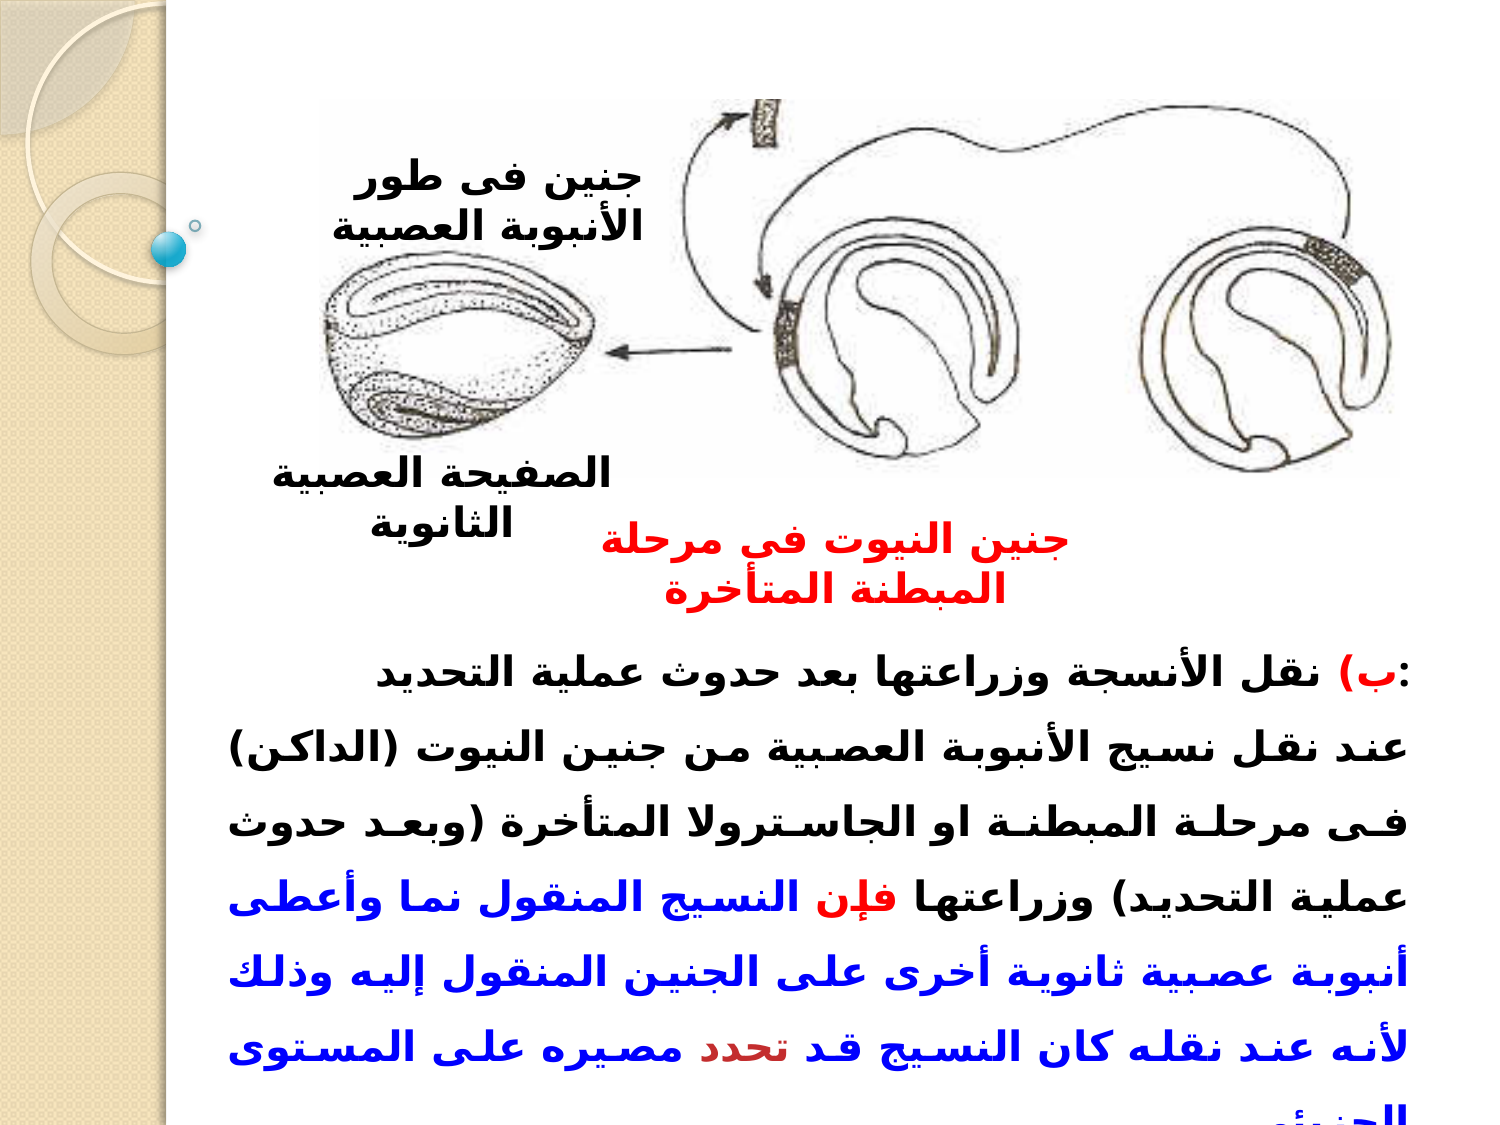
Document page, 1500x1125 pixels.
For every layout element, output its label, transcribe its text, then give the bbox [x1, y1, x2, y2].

text_box ب) نقل الأنسجة وزراعتها بعد حدوث عملية التحديد: عند نقل نسيج الأنبوبة العصبية من جنين النيوت (الداكن) فى مرحلة المبطنة او الجاسترولا المتأخرة (وبعد حدوث عملية التحديد) وزراعتها فإن النسيج المنقول نما وأعطى أنبوبة عصبية ثانوية أخرى على الجنين المنقول إليه وذلك لأنه عند نقله كان النسيج قد تحدد مصيره على المستوى الجزيئى. والسؤال الذي يطرح نفسه الأن من المسئول عن عملية التحديد؟ [212, 612, 1425, 1125]
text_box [224, 99, 1401, 563]
